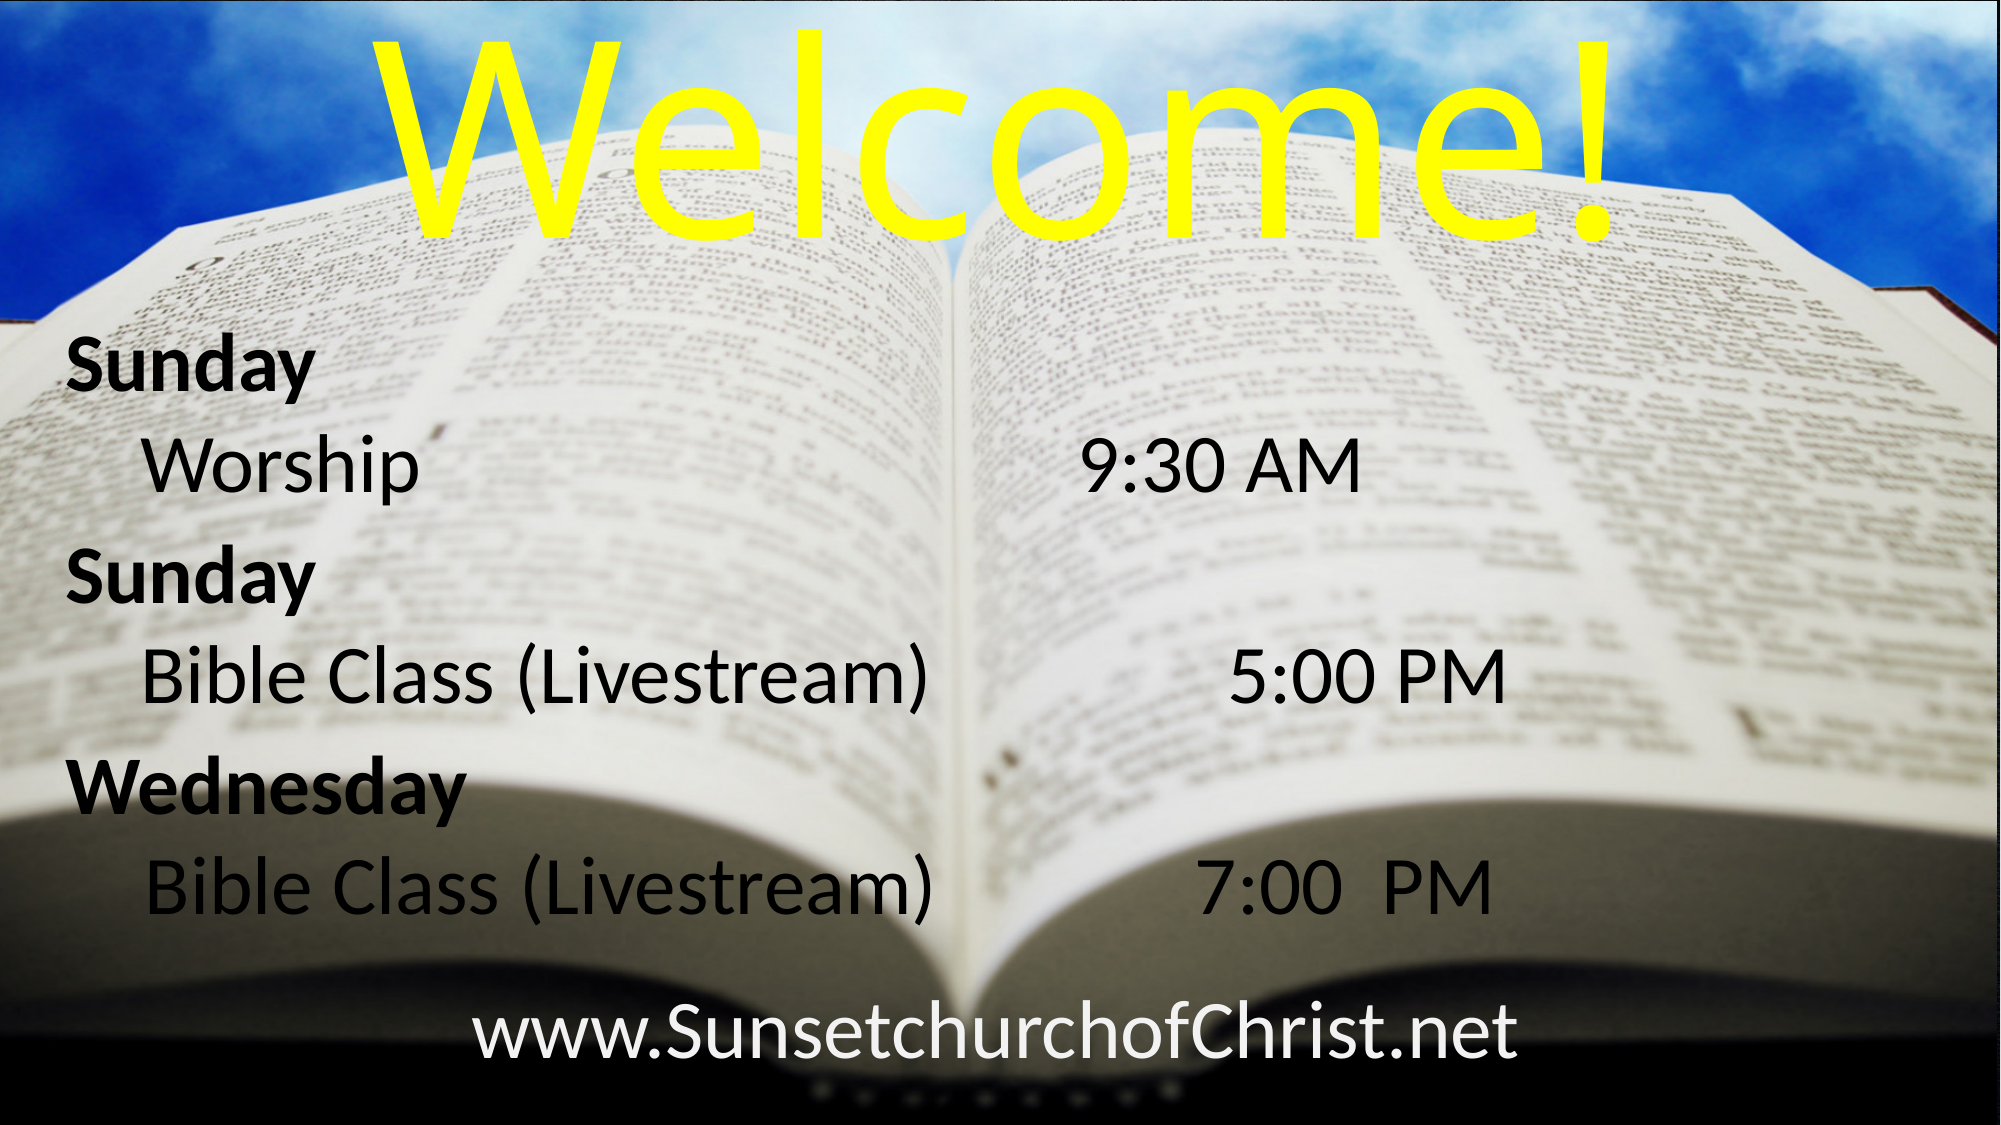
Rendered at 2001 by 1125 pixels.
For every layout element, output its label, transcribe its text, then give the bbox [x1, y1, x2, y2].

picture [0, 0, 2001, 1125]
title Welcome! [0, 0, 2000, 300]
